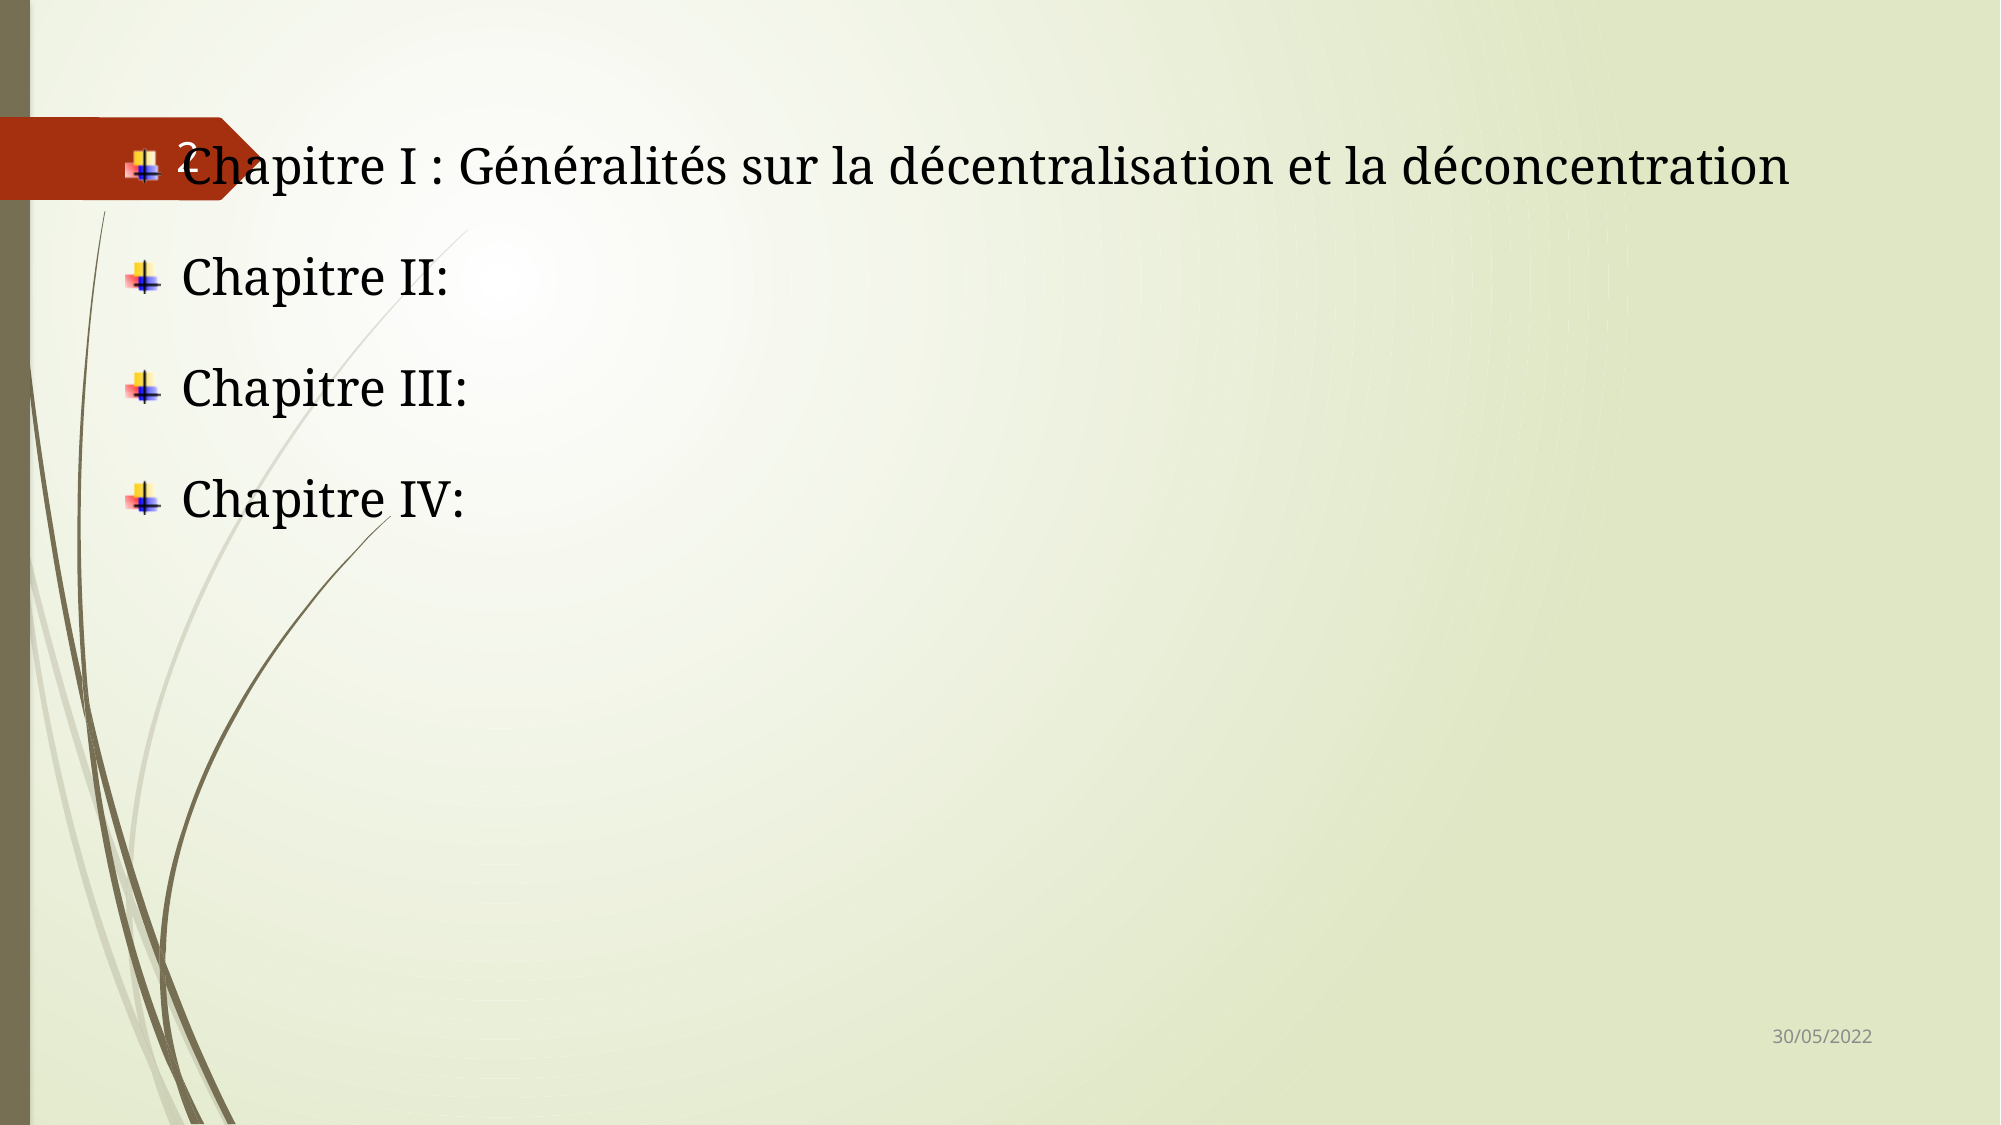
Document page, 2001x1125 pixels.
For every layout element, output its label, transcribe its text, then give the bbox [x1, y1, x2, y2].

picture [125, 258, 161, 294]
text_box Chapitre I : Généralités sur la décentralisation et la déconcentration Chapitre II: Chapitre III: Chapitre IV: [110, 97, 1890, 535]
picture [125, 479, 161, 515]
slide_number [1699, 1005, 1888, 1067]
picture [125, 368, 161, 404]
slide_number 2 [87, 129, 216, 190]
